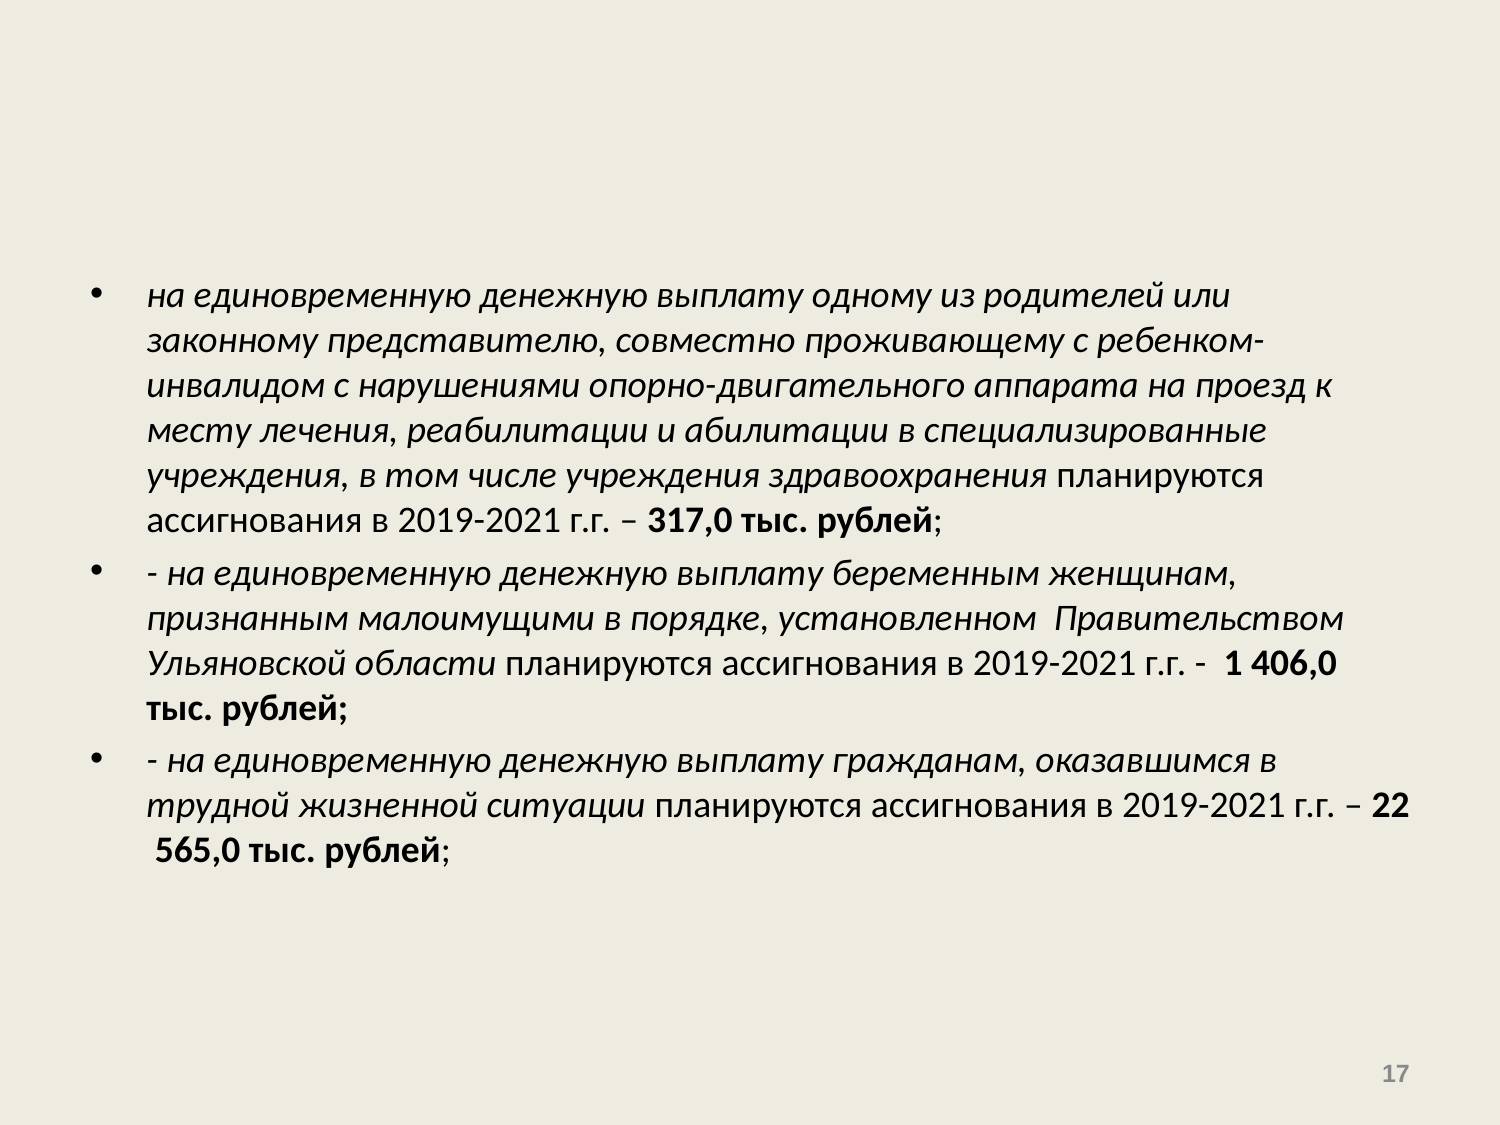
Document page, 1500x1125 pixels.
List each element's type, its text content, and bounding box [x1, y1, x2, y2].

list на единовременную денежную выплату одному из родителей или законному представителю, совместно проживающему с ребенком-инвалидом с нарушениями опорно-двигательного аппарата на проезд к месту лечения, реабилитации и абилитации в специализированные учреждения, в том числе учреждения здравоохранения планируются ассигнования в 2019-2021 г.г. – 317,0 тыс. рублей; - на единовременную денежную выплату беременным женщинам, признанным малоимущими в порядке, установленном Правительством Ульяновской области планируются ассигнования в 2019-2021 г.г. - 1 406,0 тыс. рублей; - на единовременную денежную выплату гражданам, оказавшимся в трудной жизненной ситуации планируются ассигнования в 2019-2021 г.г. – 22 565,0 тыс. рублей; [74, 262, 1426, 1006]
slide_number 17 [1074, 1042, 1425, 1103]
